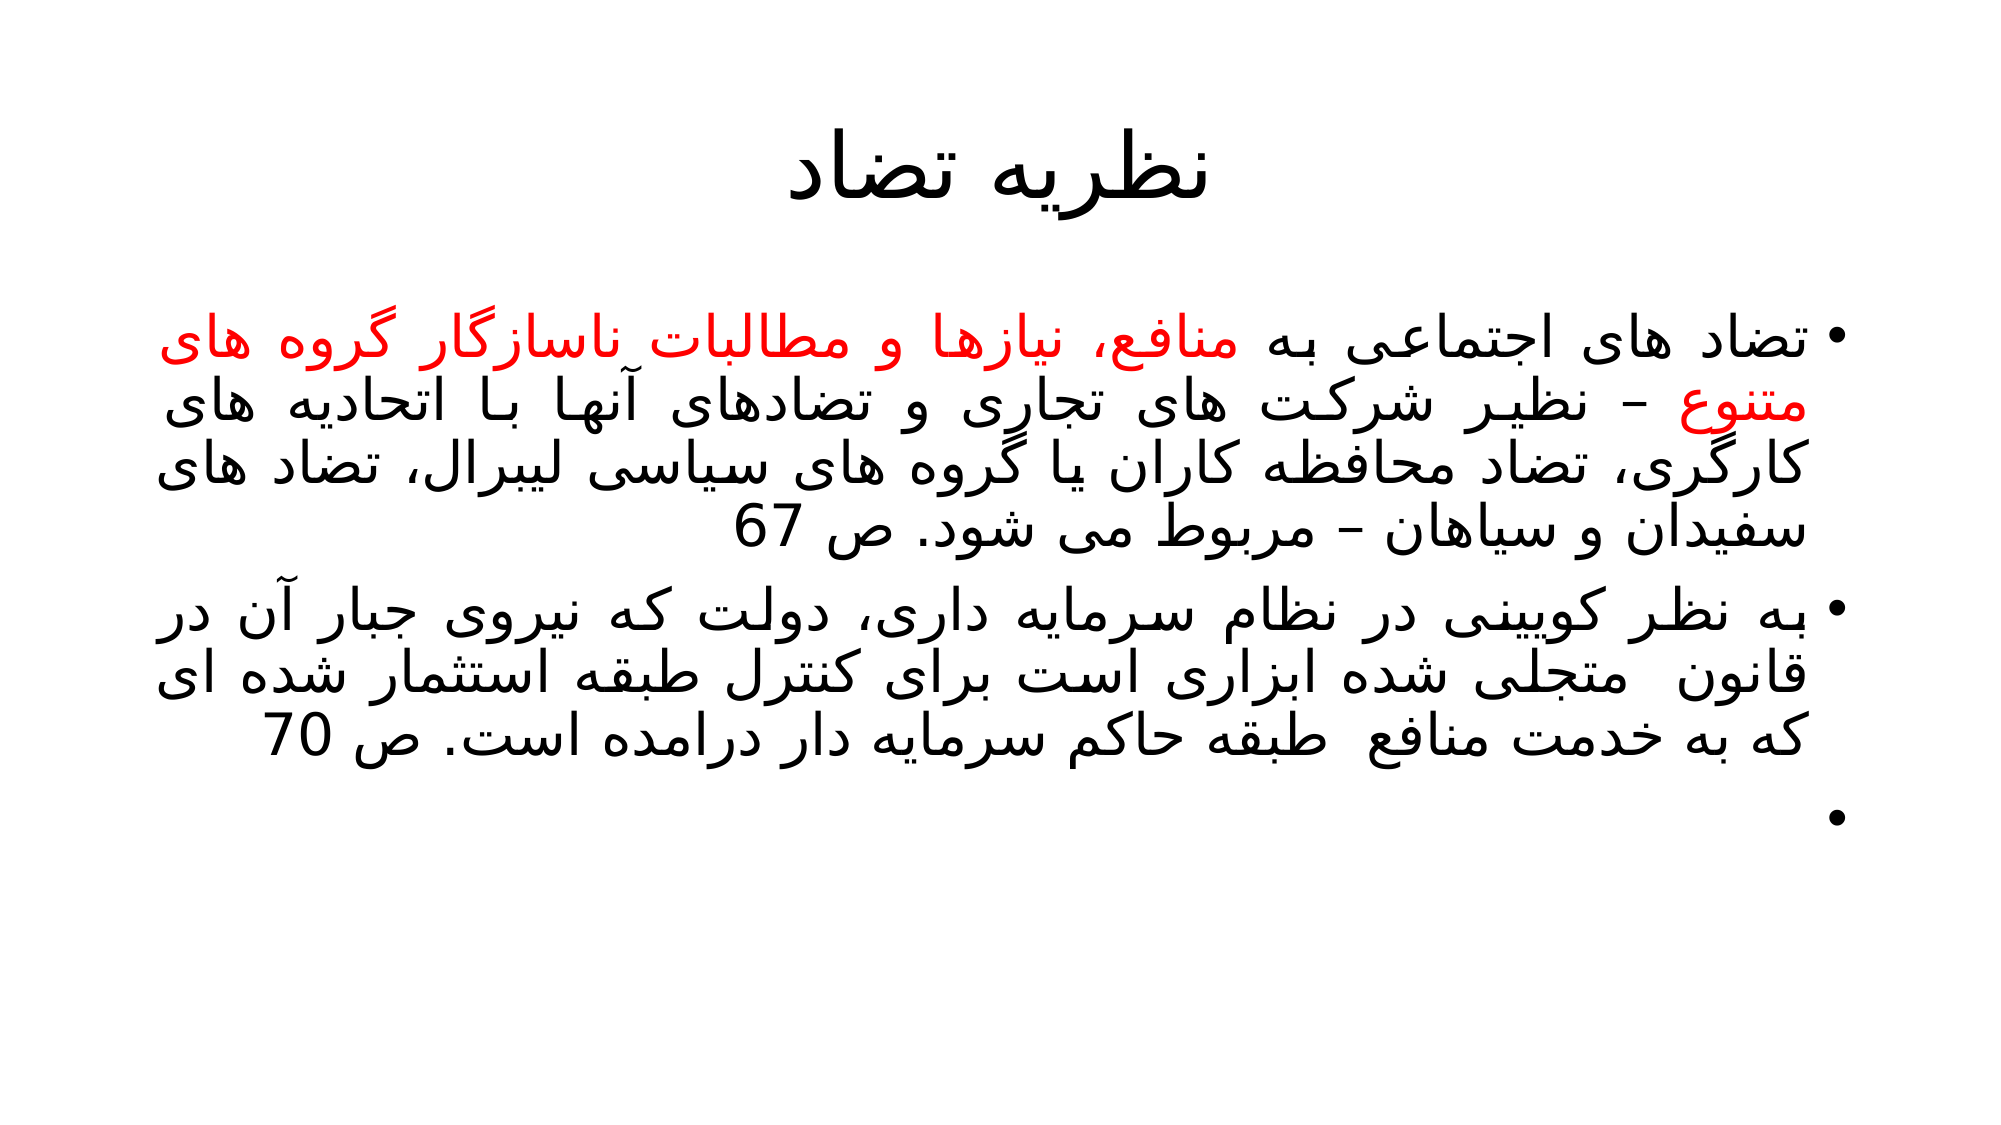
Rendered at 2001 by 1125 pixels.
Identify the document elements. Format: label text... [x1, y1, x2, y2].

title نظریه تضاد [137, 59, 1863, 278]
list تضاد های اجتماعی به منافع، نیازها و مطالبات ناسازگار گروه های متنوع – نظیر شرکت های تجاری و تضادهای آنها با اتحادیه های کارگری، تضاد محافظه کاران یا گروه های سیاسی لیبرال، تضاد های سفیدان و سیاهان – مربوط می شود. ص 67 به نظر کویینی در نظام سرمایه داری، دولت که نیروی جبار آن در قانون متجلی شده ابزاری است برای کنترل طبقه استثمار شده ای که به خدمت منافع طبقه حاکم سرمایه دار درامده است. ص 70 [137, 299, 1863, 1014]
